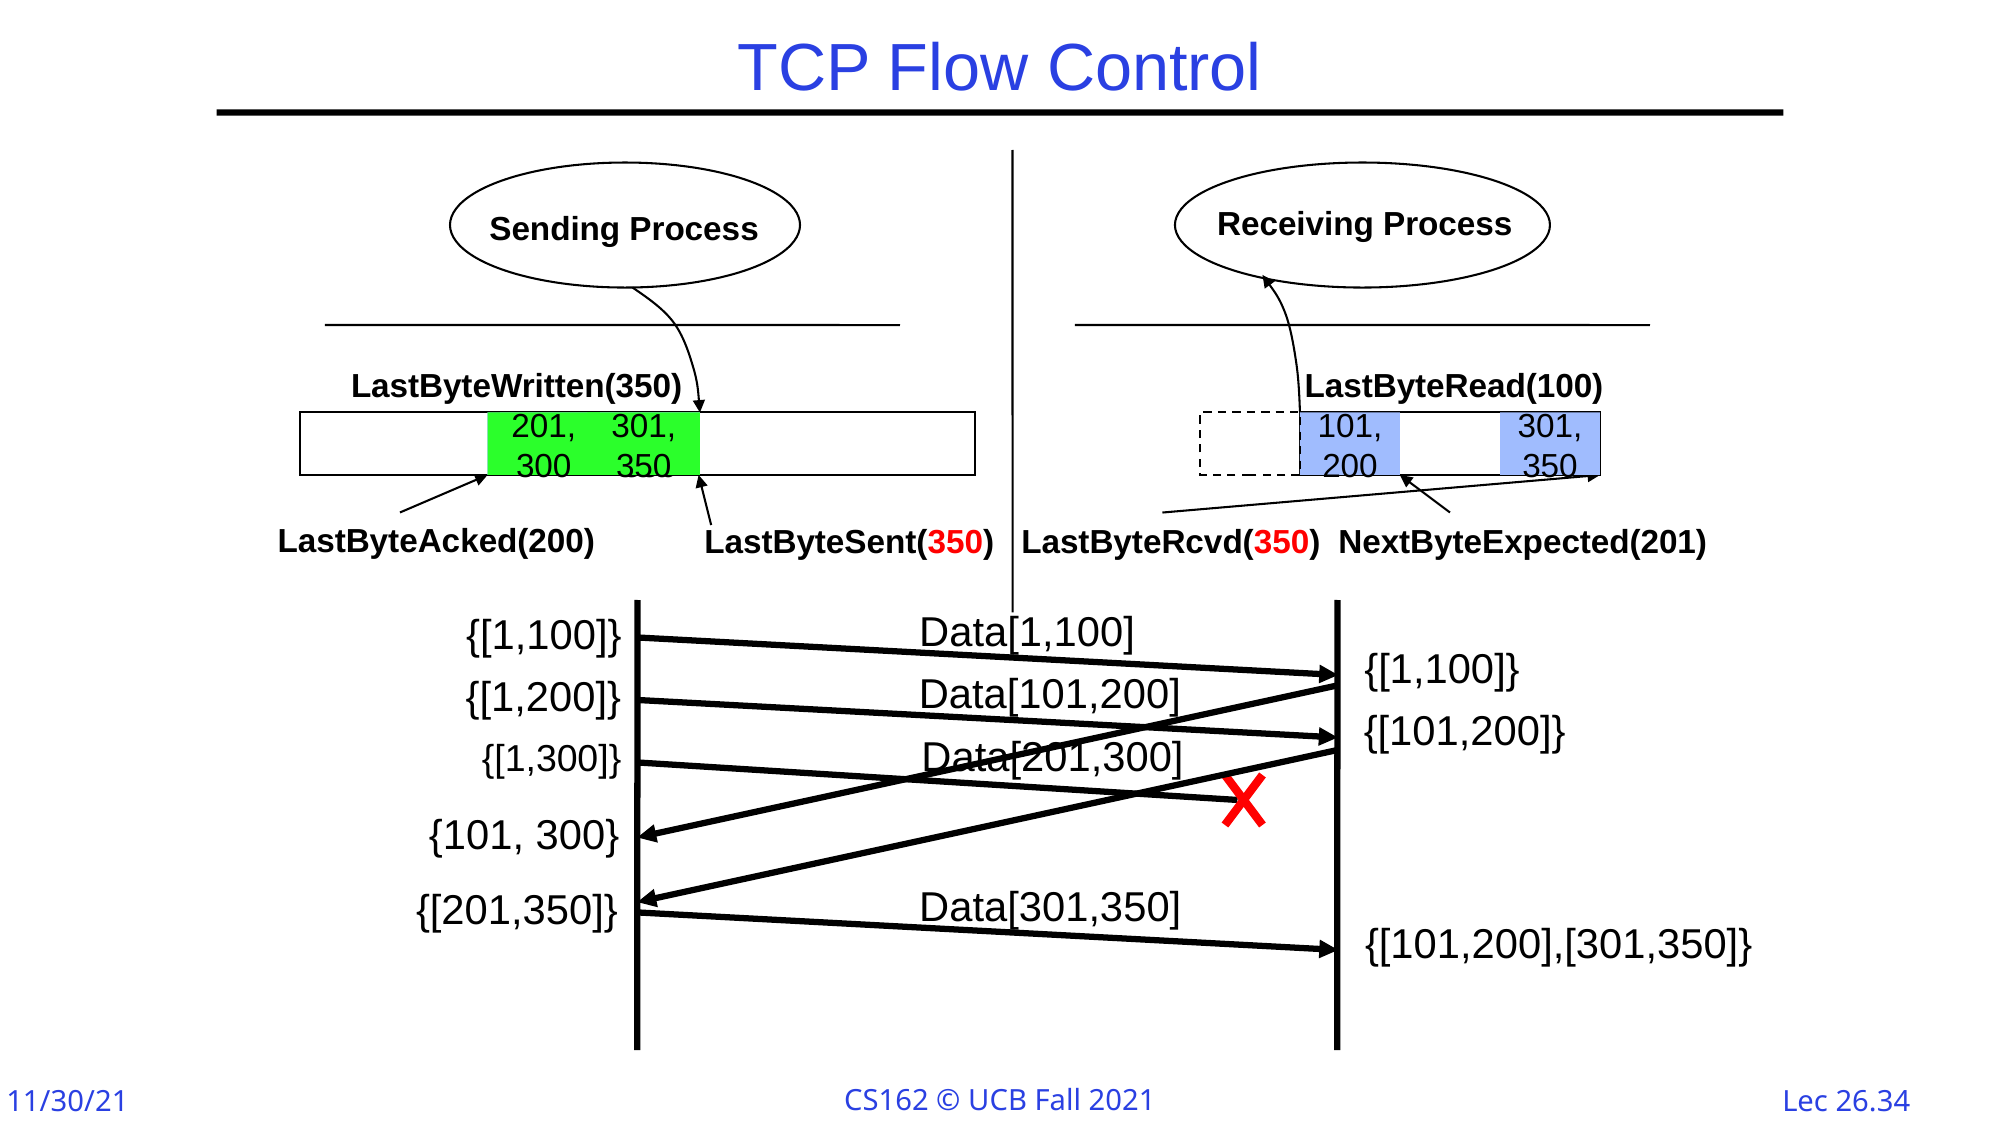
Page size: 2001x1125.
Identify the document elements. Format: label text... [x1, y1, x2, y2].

text_box [450, 162, 801, 288]
text_box [1174, 162, 1550, 288]
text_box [637, 749, 1338, 870]
text_box LastByteRead(100) [1296, 357, 1619, 412]
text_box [687, 474, 1012, 568]
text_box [1012, 474, 1726, 568]
text_box 301, 350 [1500, 412, 1600, 473]
text_box [698, 389, 706, 413]
text_box [299, 412, 487, 475]
text_box [399, 474, 488, 513]
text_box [449, 596, 1537, 658]
text_box LastByteAcked(200) [262, 512, 611, 567]
text_box 301,350 [587, 412, 700, 475]
text_box 101, 200 [1300, 412, 1400, 473]
text_box LastByteRead(100) [1289, 376, 1299, 412]
text_box Sending Process [474, 199, 774, 255]
text_box LastByteWritten(350) [336, 357, 698, 412]
title TCP Flow Control [216, 24, 1784, 113]
text_box [700, 412, 975, 473]
text_box [632, 287, 691, 357]
text_box 201,300 [487, 412, 587, 475]
text_box [1262, 274, 1301, 412]
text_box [449, 659, 1583, 763]
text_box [399, 871, 1770, 976]
text_box [1400, 412, 1500, 473]
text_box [412, 685, 632, 866]
text_box [1200, 412, 1300, 473]
